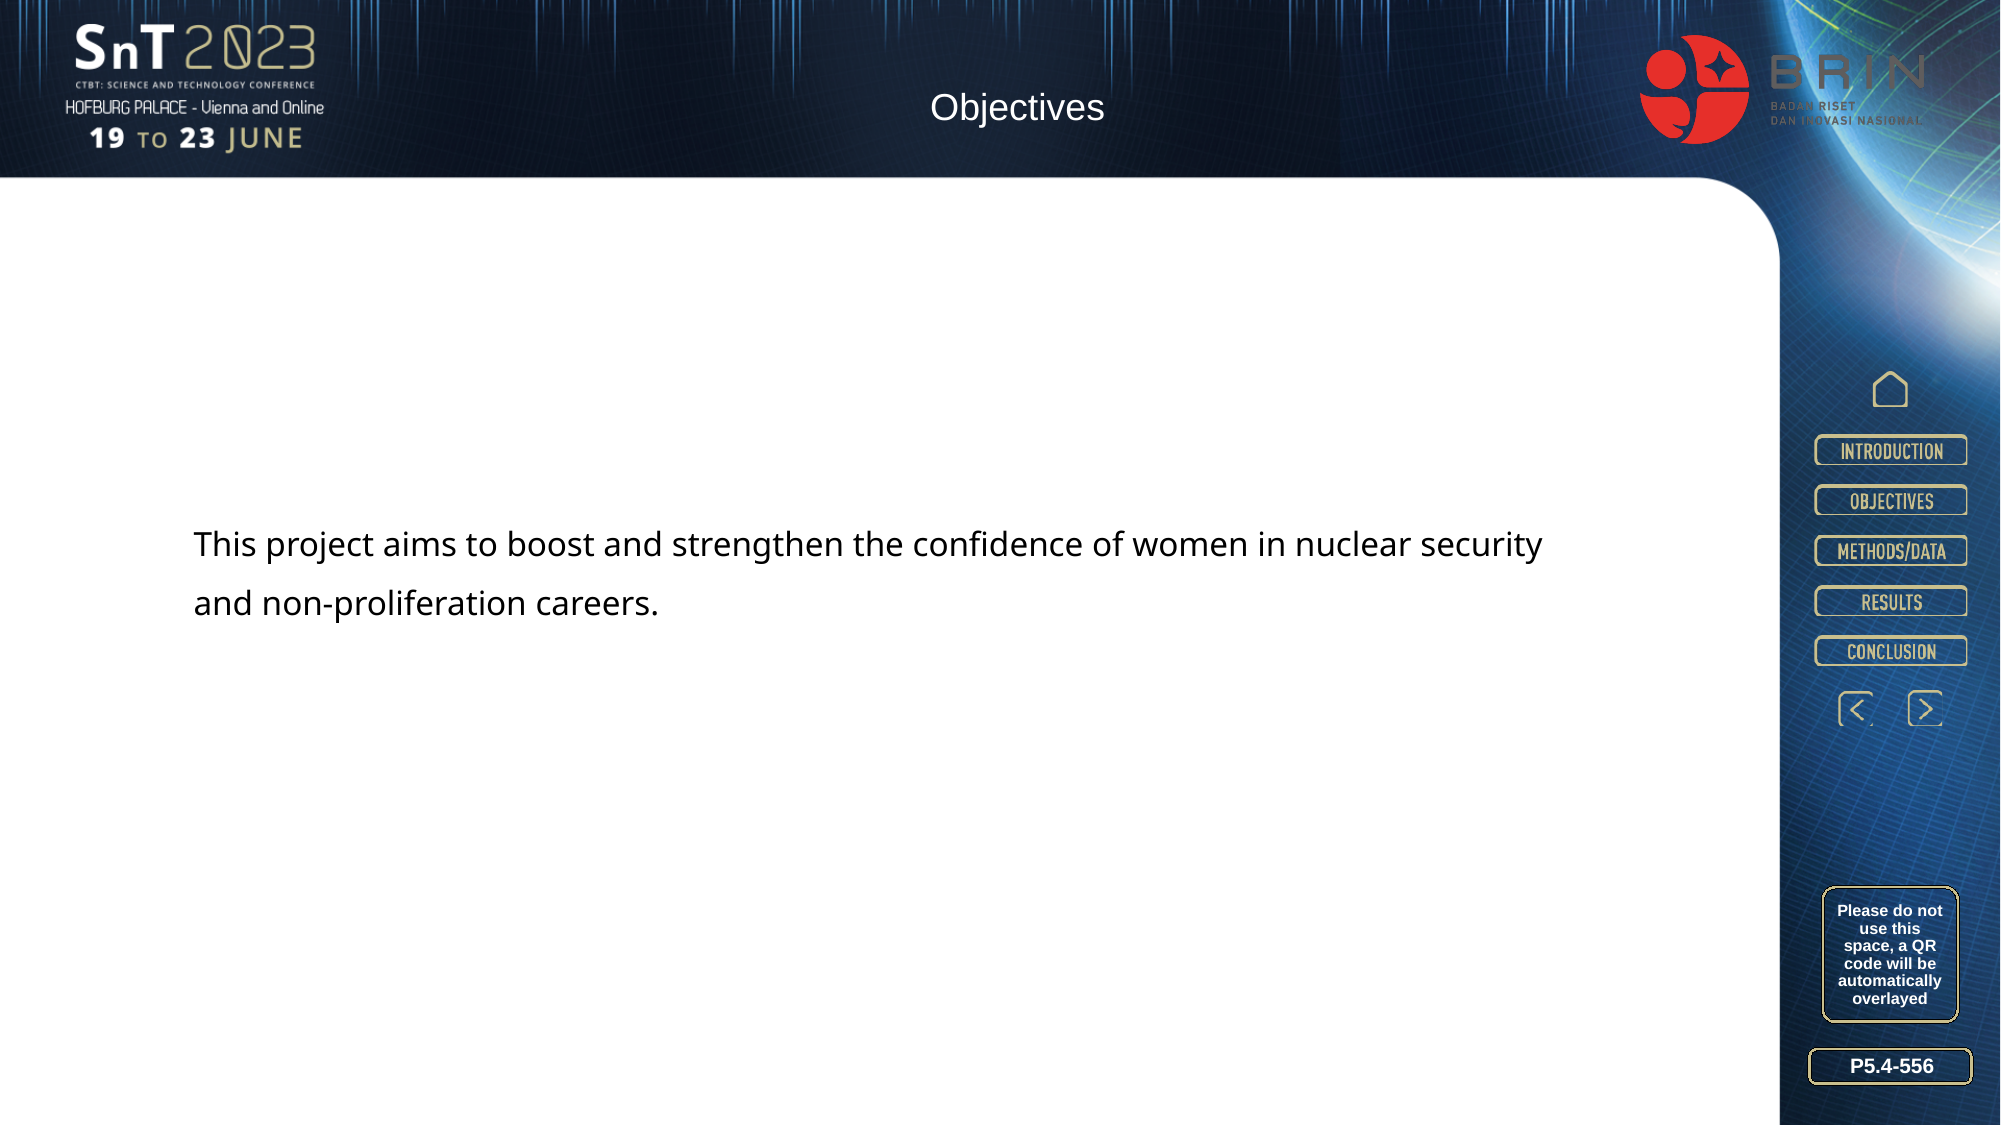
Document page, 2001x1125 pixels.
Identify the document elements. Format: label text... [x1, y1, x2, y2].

text_box Objectives [359, 43, 1640, 136]
text_box P5.4-556 [1824, 1047, 1960, 1086]
text_box Please do not use this space, a QR code will be automatically overlayed [1821, 894, 1959, 1017]
picture [0, 0, 2001, 1125]
text_box This project aims to boost and strengthen the confidence of women in nuclear security and non-proliferation careers. [178, 495, 1595, 630]
